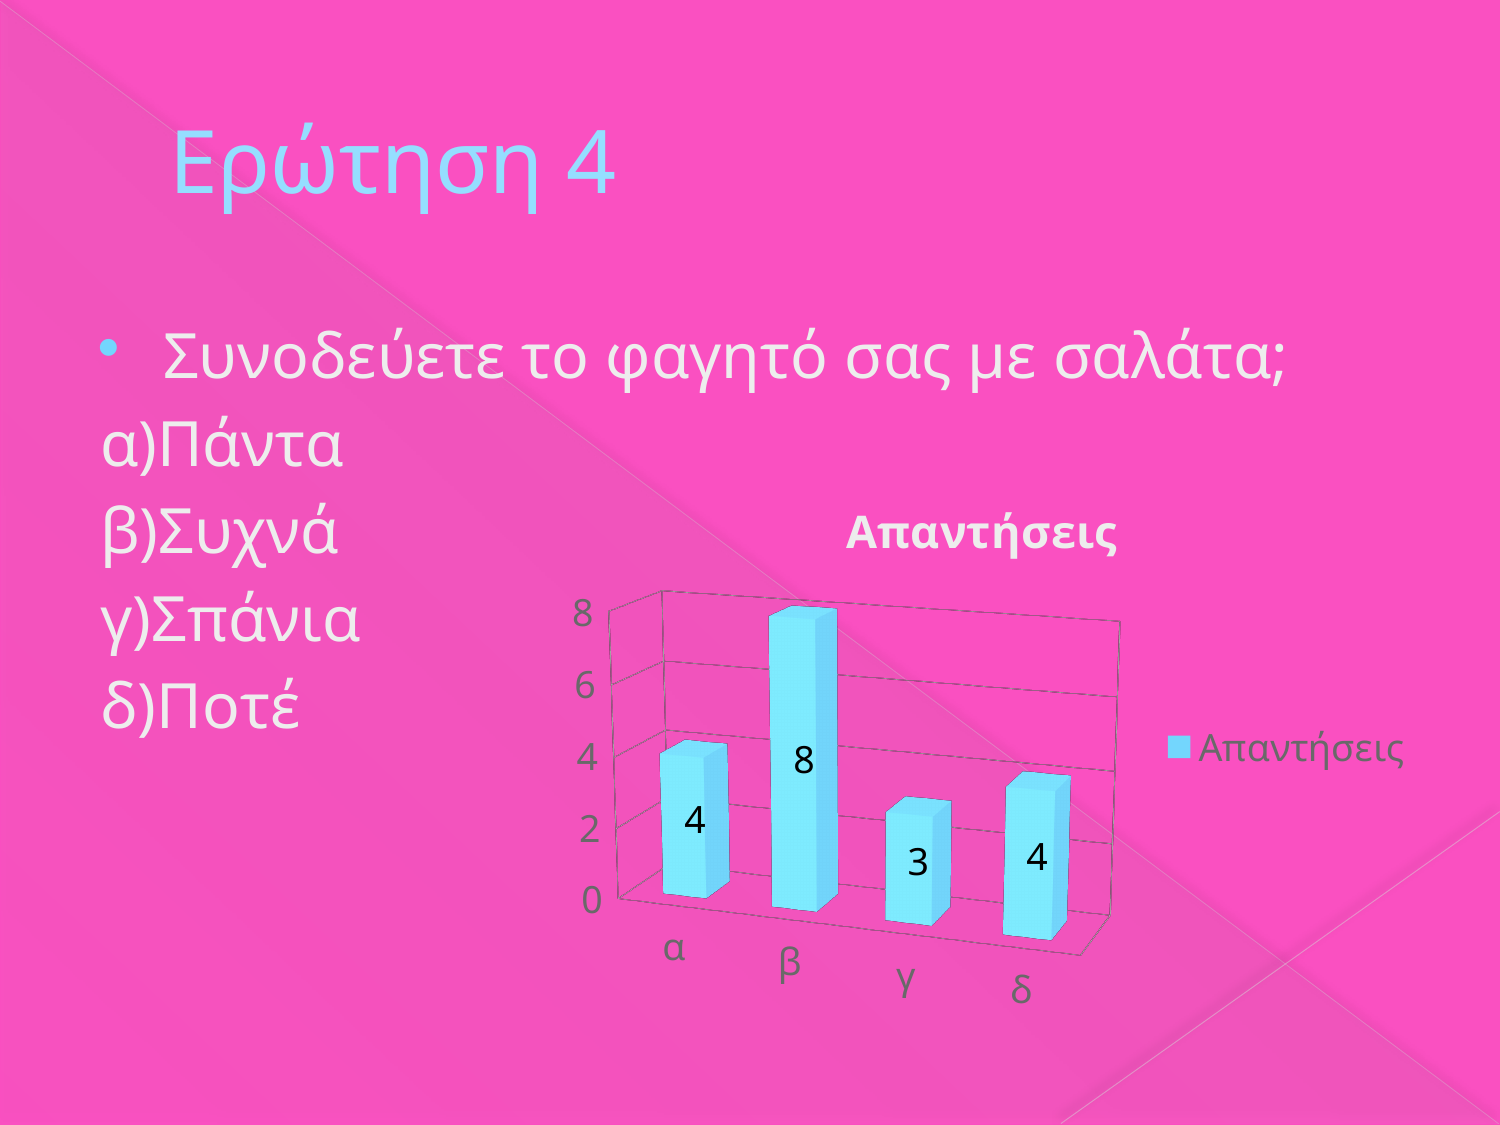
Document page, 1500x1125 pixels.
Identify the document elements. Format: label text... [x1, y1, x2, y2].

title Ερώτηση 4 [75, 43, 1425, 274]
list Συνοδεύετε το φαγητό σας με σαλάτα; α)Πάντα β)Συχνά γ)Σπάνια δ)Ποτέ [75, 308, 1425, 1059]
chart [537, 467, 1440, 1026]
